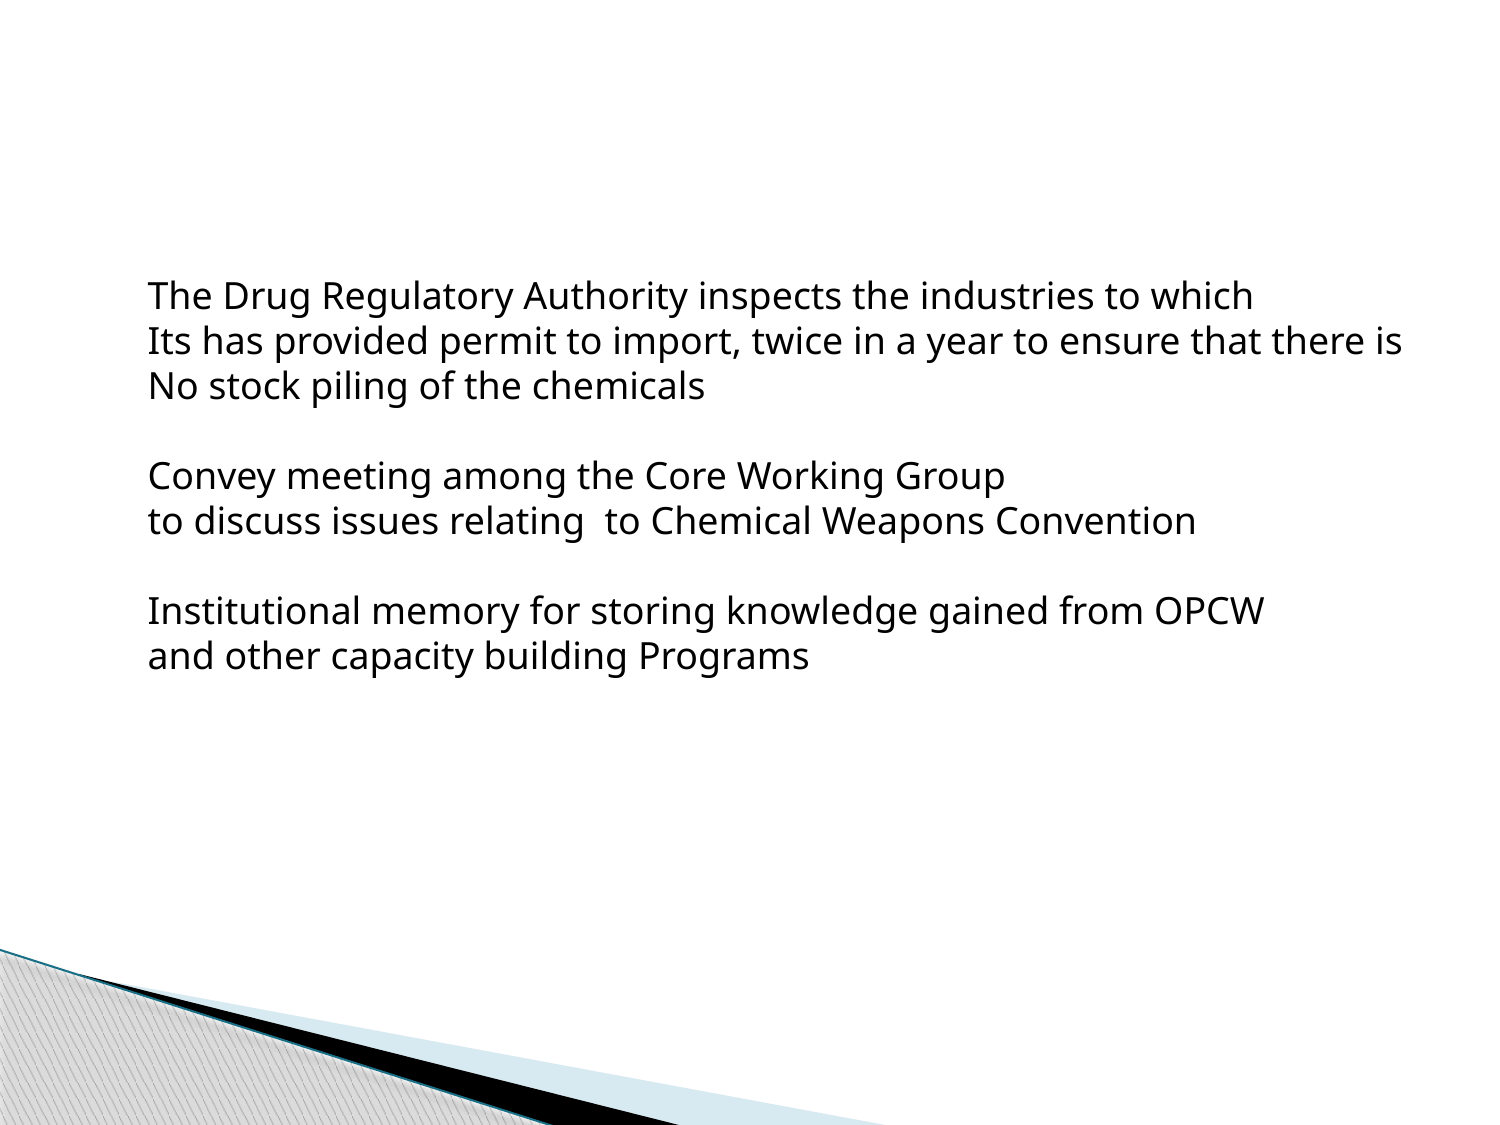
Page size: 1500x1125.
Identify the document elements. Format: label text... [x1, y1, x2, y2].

text_box The Drug Regulatory Authority inspects the industries to which Its has provided permit to import, twice in a year to ensure that there is No stock piling of the chemicals Convey meeting among the Core Working Group to discuss issues relating to Chemical Weapons Convention Institutional memory for storing knowledge gained from OPCW and other capacity building Programs [132, 174, 1429, 775]
